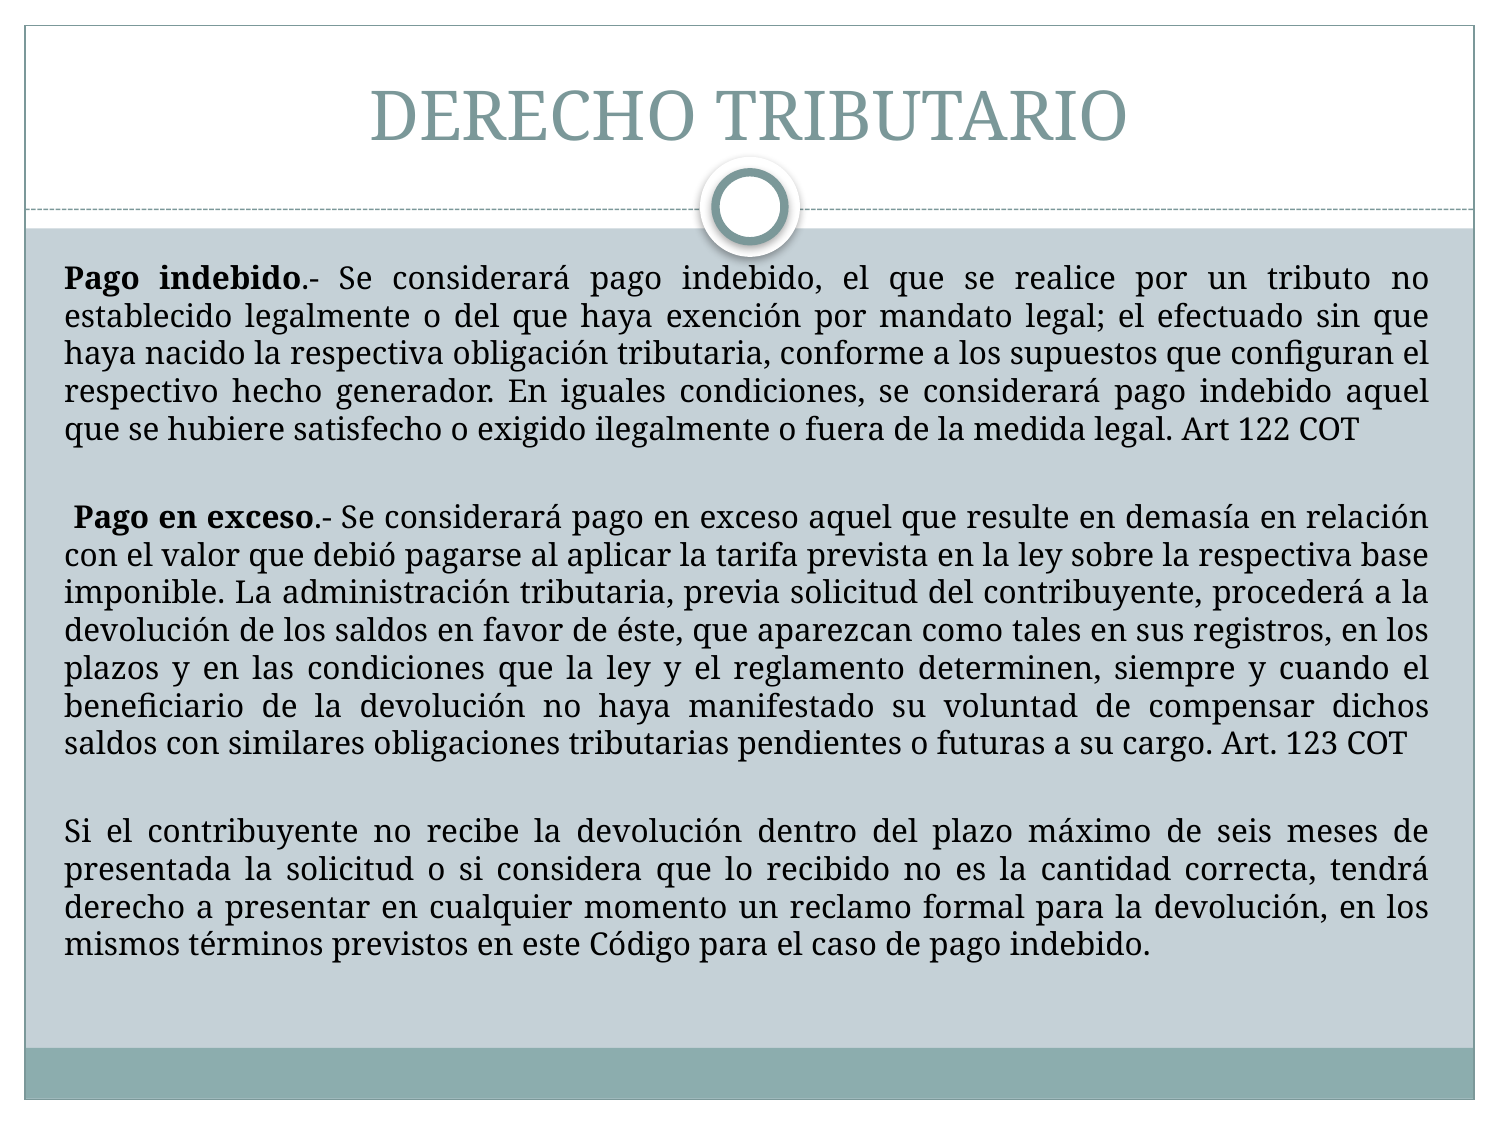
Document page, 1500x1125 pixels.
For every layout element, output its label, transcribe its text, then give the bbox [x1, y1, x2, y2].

list Pago indebido.- Se considerará pago indebido, el que se realice por un tributo no establecido legalmente o del que haya exención por mandato legal; el efectuado sin que haya nacido la respectiva obligación tributaria, conforme a los supuestos que configuran el respectivo hecho generador. En iguales condiciones, se considerará pago indebido aquel que se hubiere satisfecho o exigido ilegalmente o fuera de la medida legal. Art 122 COT Pago en exceso.- Se considerará pago en exceso aquel que resulte en demasía en relación con el valor que debió pagarse al aplicar la tarifa prevista en la ley sobre la respectiva base imponible. La administración tributaria, previa solicitud del contribuyente, procederá a la devolución de los saldos en favor de éste, que aparezcan como tales en sus registros, en los plazos y en las condiciones que la ley y el reglamento determinen, siempre y cuando el beneficiario de la devolución no haya manifestado su voluntad de compensar dichos saldos con similares obligaciones tributarias pendientes o futuras a su cargo. Art. 123 COT Si el contribuyente no recibe la devolución dentro del plazo máximo de seis meses de presentada la solicitud o si considera que lo recibido no es la cantidad correcta, tendrá derecho a presentar en cualquier momento un reclamo formal para la devolución, en los mismos términos previstos en este Código para el caso de pago indebido. [49, 250, 1445, 1001]
title DERECHO TRIBUTARIO [49, 37, 1450, 162]
